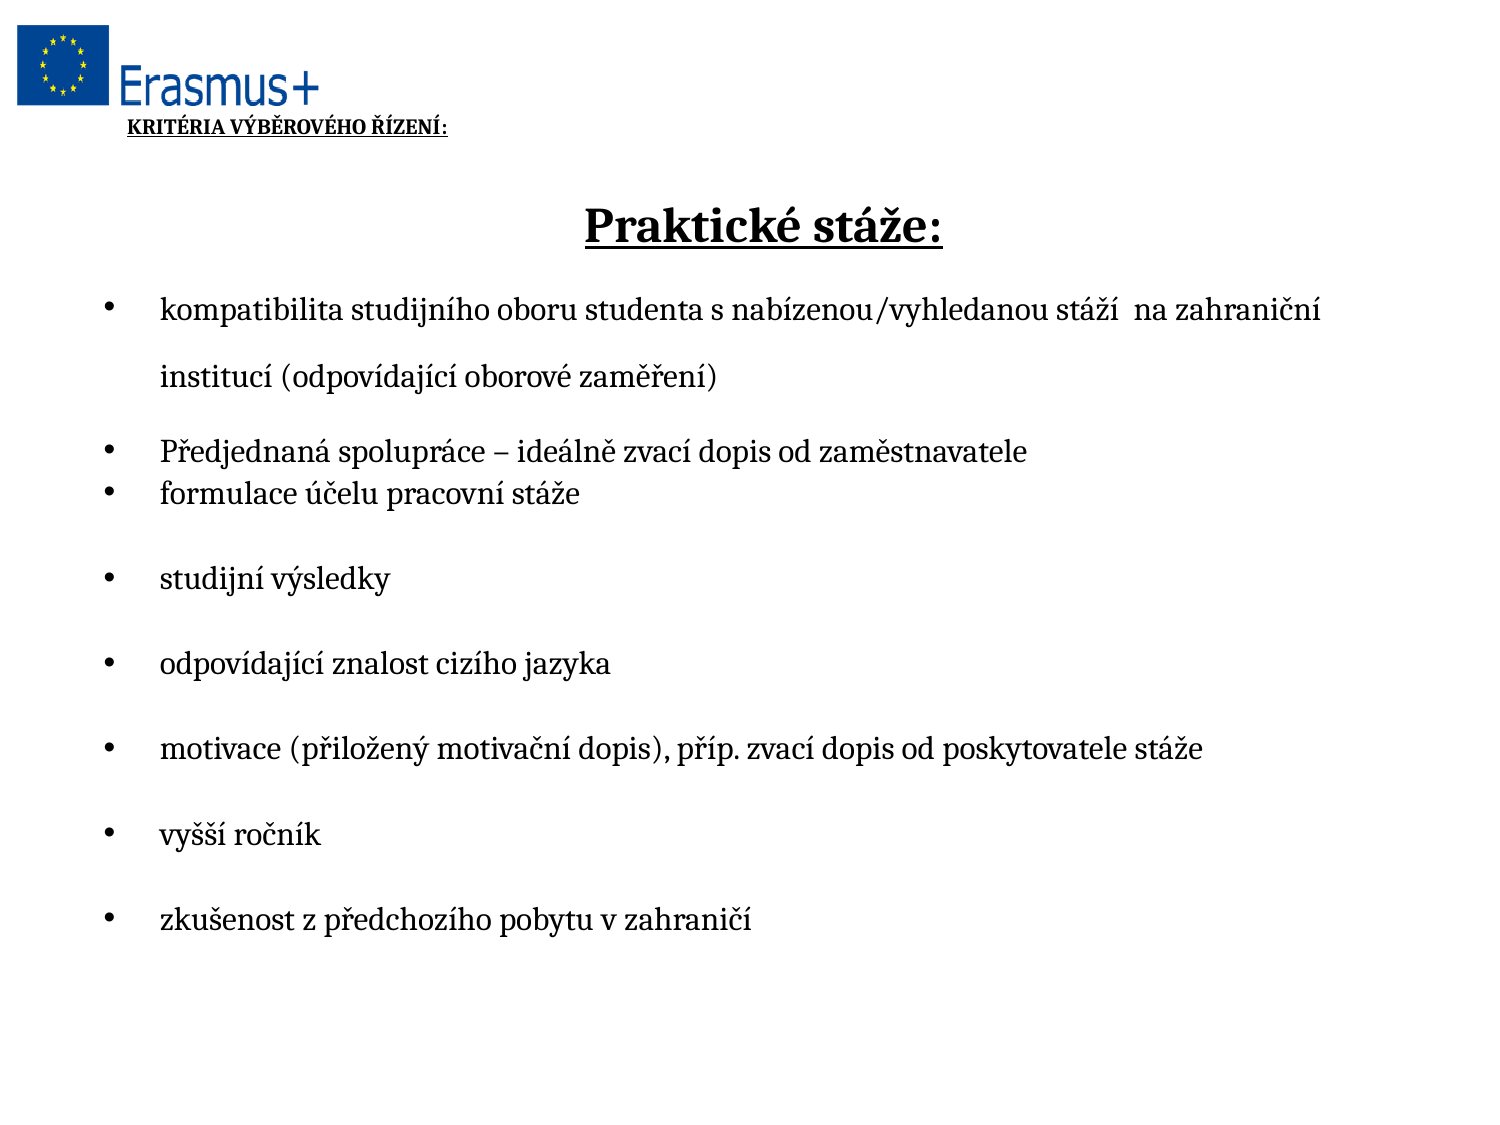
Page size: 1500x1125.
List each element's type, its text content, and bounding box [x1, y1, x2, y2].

list Praktické stáže: kompatibilita studijního oboru studenta s nabízenou/vyhledanou stáží na zahraniční institucí (odpovídající oborové zaměření) Předjednaná spolupráce – ideálně zvací dopis od zaměstnavatele formulace účelu pracovní stáže studijní výsledky odpovídající znalost cizího jazyka motivace (přiložený motivační dopis), příp. zvací dopis od poskytovatele stáže vyšší ročník zkušenost z předchozího pobytu v zahraničí [88, 184, 1439, 1000]
picture [17, 24, 319, 109]
title KRITÉRIA VÝBĚROVÉHO ŘÍZENÍ: [112, 65, 1463, 147]
